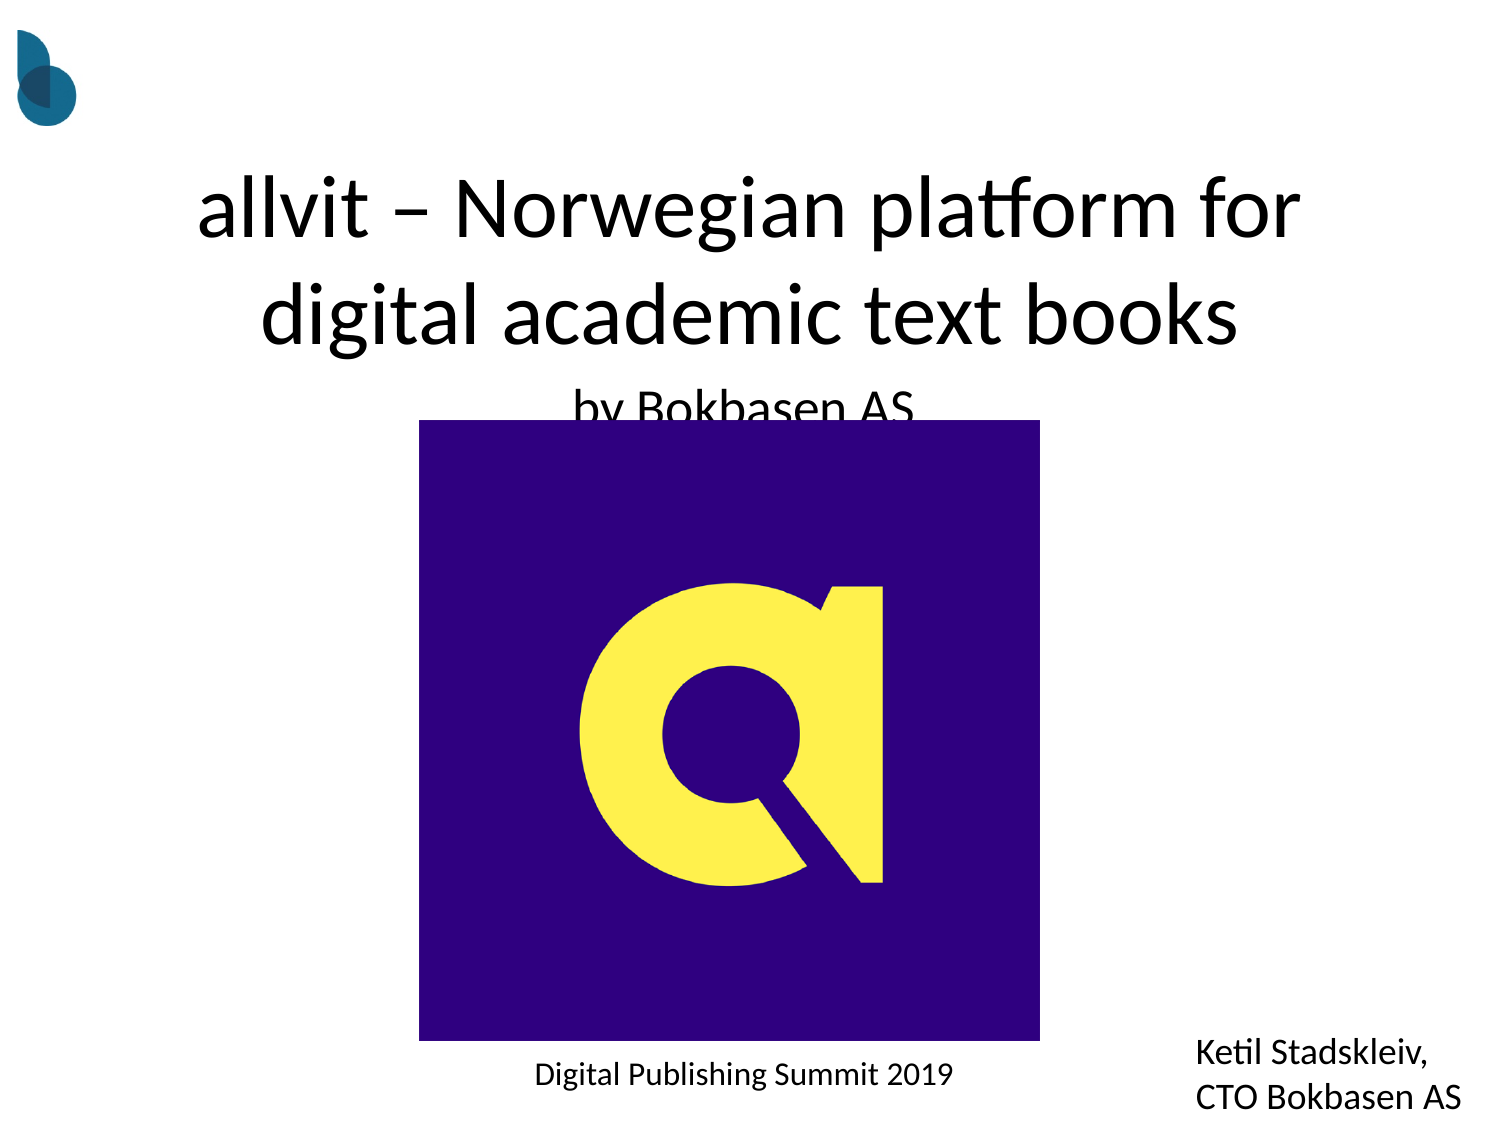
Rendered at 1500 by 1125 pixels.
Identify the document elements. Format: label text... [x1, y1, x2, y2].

picture [418, 420, 1040, 1042]
picture [17, 30, 352, 126]
text_box Digital Publishing Summit 2019 [519, 1051, 981, 1100]
text_box Ketil Stadskleiv, CTO Bokbasen AS [1181, 1020, 1500, 1125]
list allvit – Norwegian platform for digital academic text books by Bokbasen AS [75, 24, 1425, 452]
